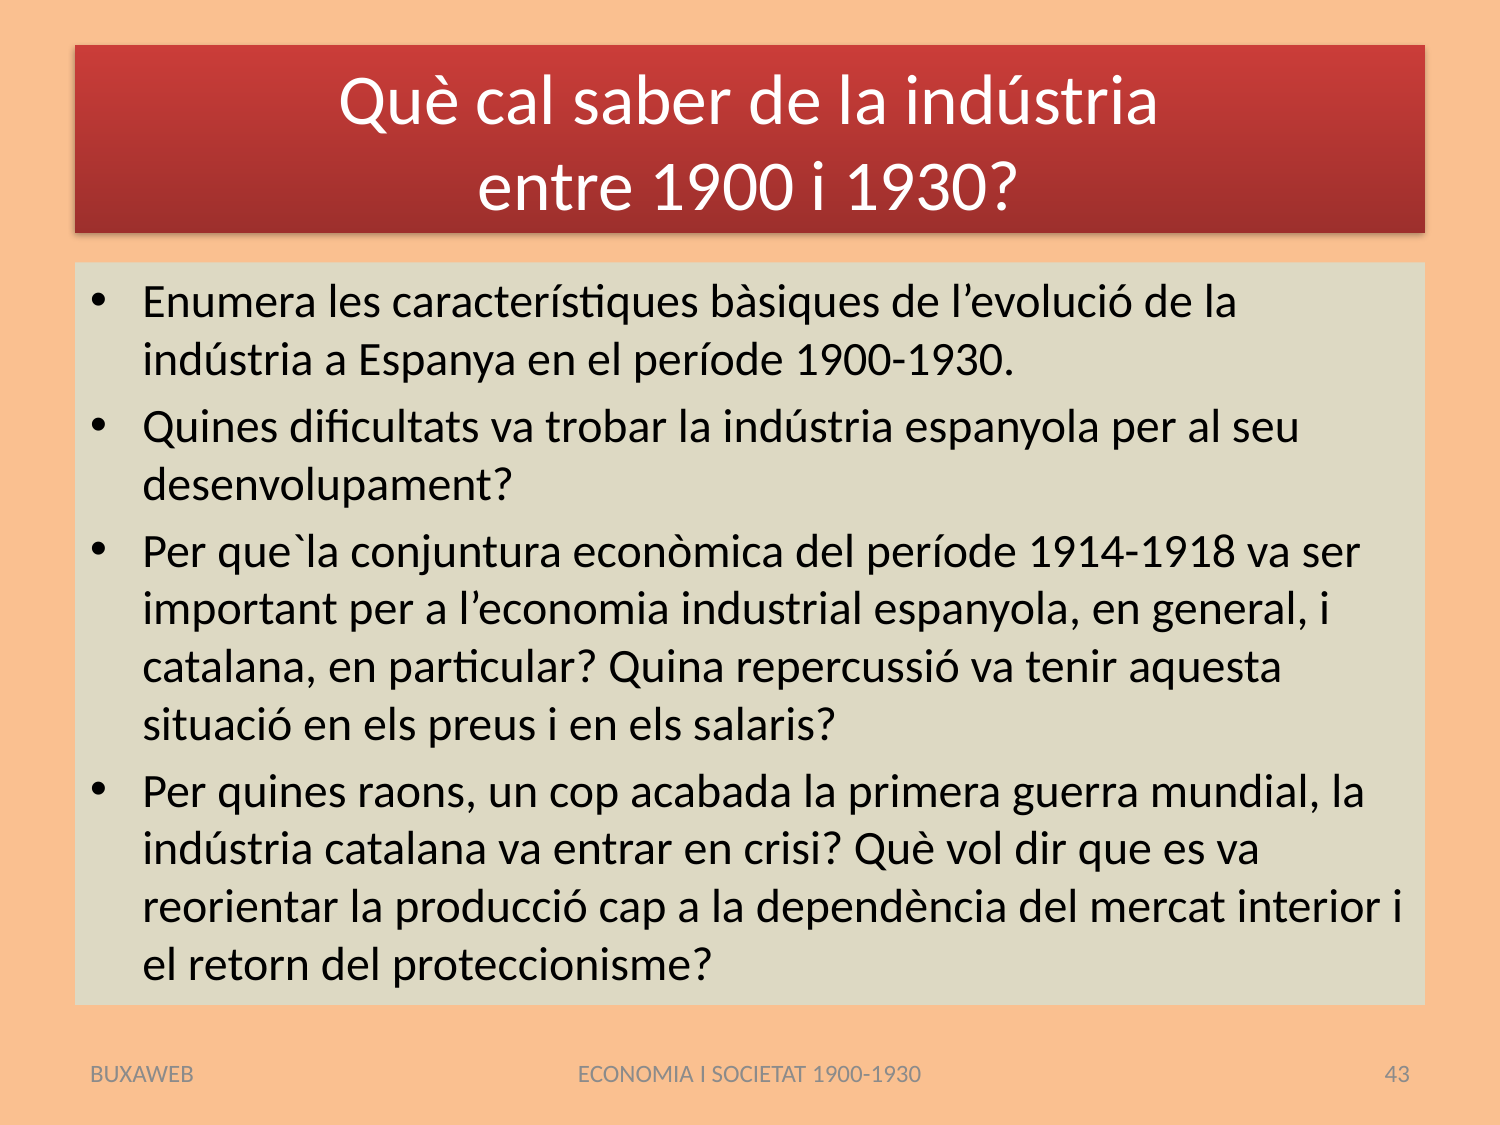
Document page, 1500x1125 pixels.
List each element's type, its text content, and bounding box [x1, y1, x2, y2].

list Enumera les característiques bàsiques de l’evolució de la indústria a Espanya en el període 1900-1930. Quines dificultats va trobar la indústria espanyola per al seu desenvolupament? Per que`la conjuntura econòmica del període 1914-1918 va ser important per a l’economia industrial espanyola, en general, i catalana, en particular? Quina repercussió va tenir aquesta situació en els preus i en els salaris? Per quines raons, un cop acabada la primera guerra mundial, la indústria catalana va entrar en crisi? Què vol dir que es va reorientar la producció cap a la dependència del mercat interior i el retorn del proteccionisme? [75, 262, 1425, 1005]
slide_number 43 [1074, 1042, 1425, 1103]
footer ECONOMIA I SOCIETAT 1900-1930 [512, 1042, 988, 1103]
title Què cal saber de la indústria entre 1900 i 1930? [75, 45, 1425, 233]
slide_number BUXAWEB [75, 1042, 425, 1103]
